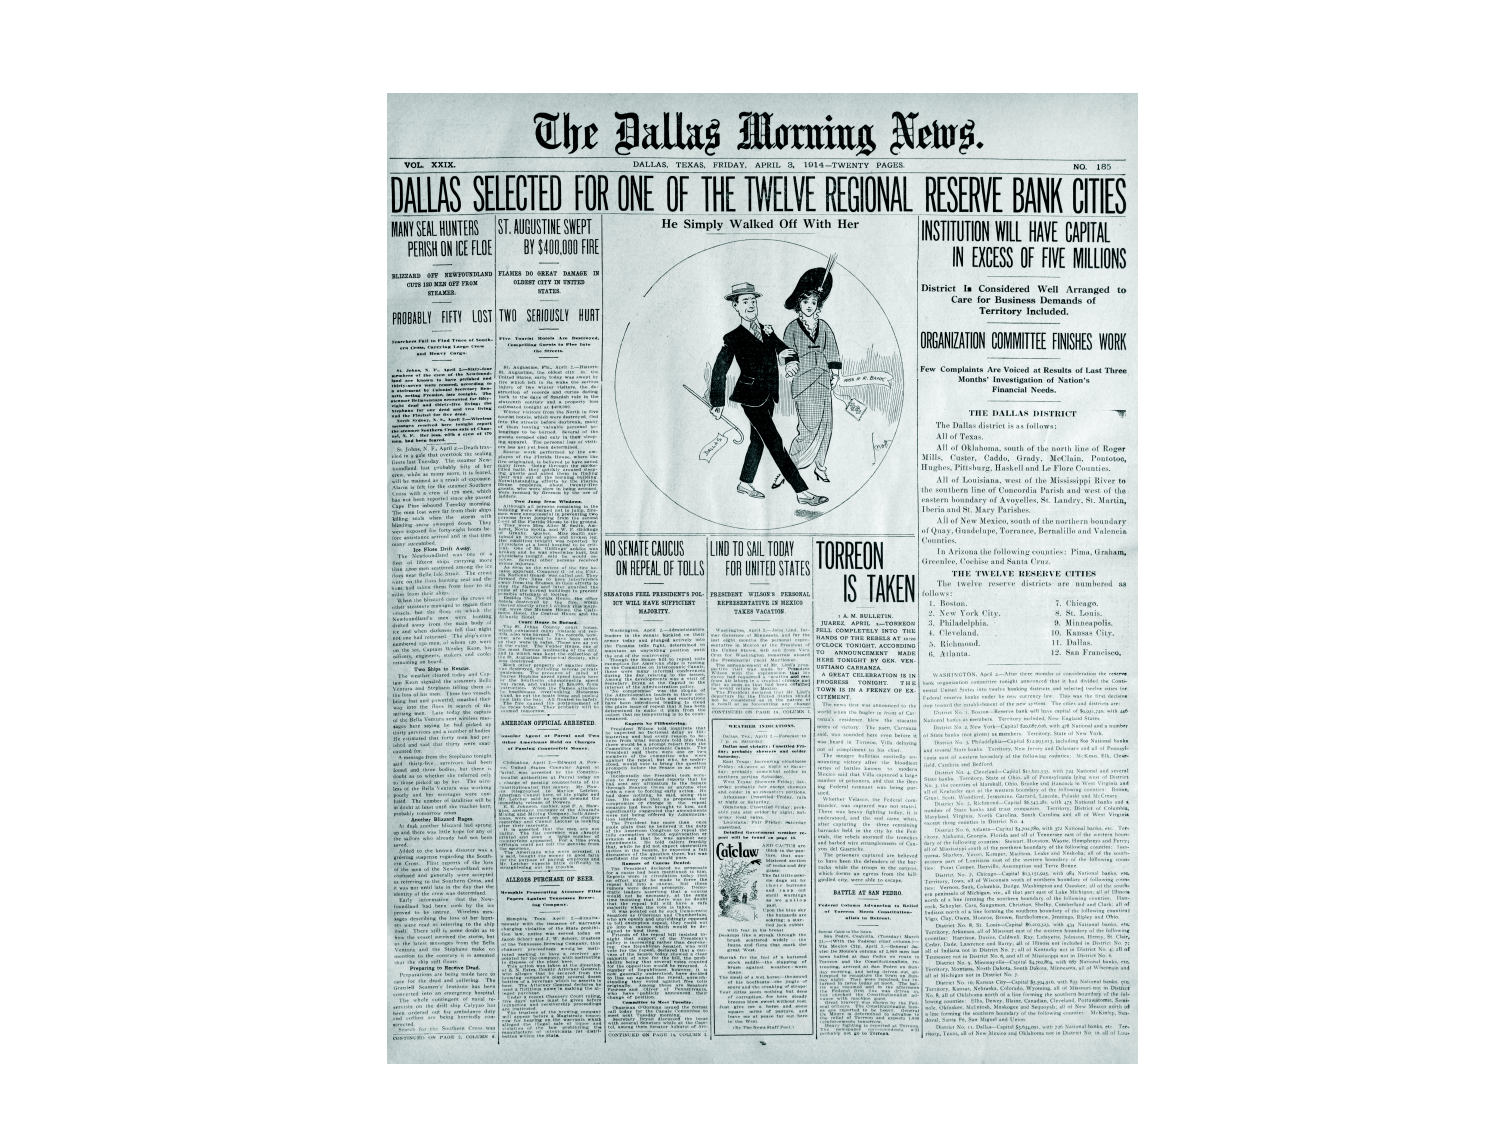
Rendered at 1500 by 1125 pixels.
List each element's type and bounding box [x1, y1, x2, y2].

picture [387, 93, 1138, 1064]
